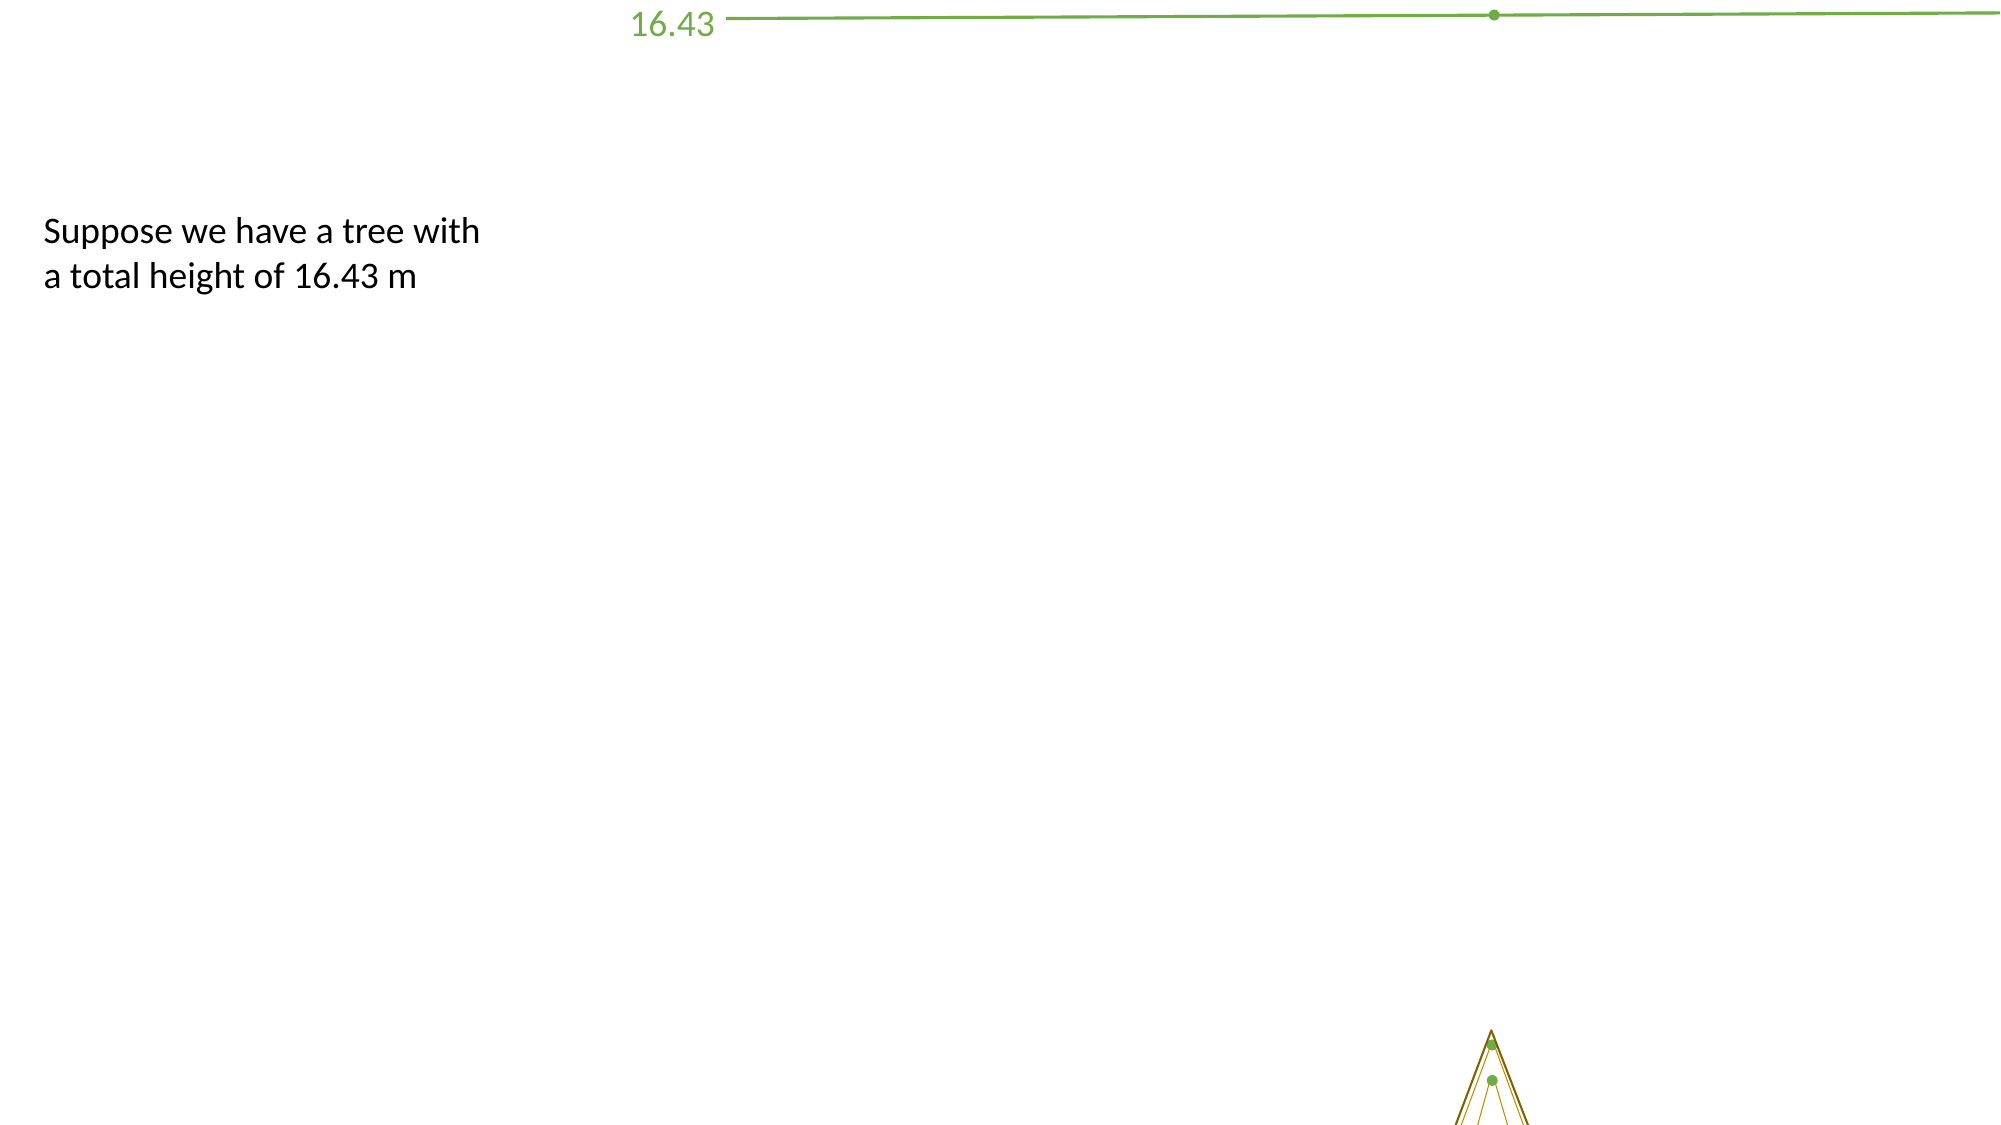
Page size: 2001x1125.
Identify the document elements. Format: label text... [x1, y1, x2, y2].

text_box 16.43 [614, 0, 812, 52]
text_box Suppose we have a tree with a total height of 16.43 m [28, 198, 515, 304]
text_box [726, 12, 2000, 19]
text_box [1448, 1031, 1491, 1125]
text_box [1491, 1029, 1538, 1125]
